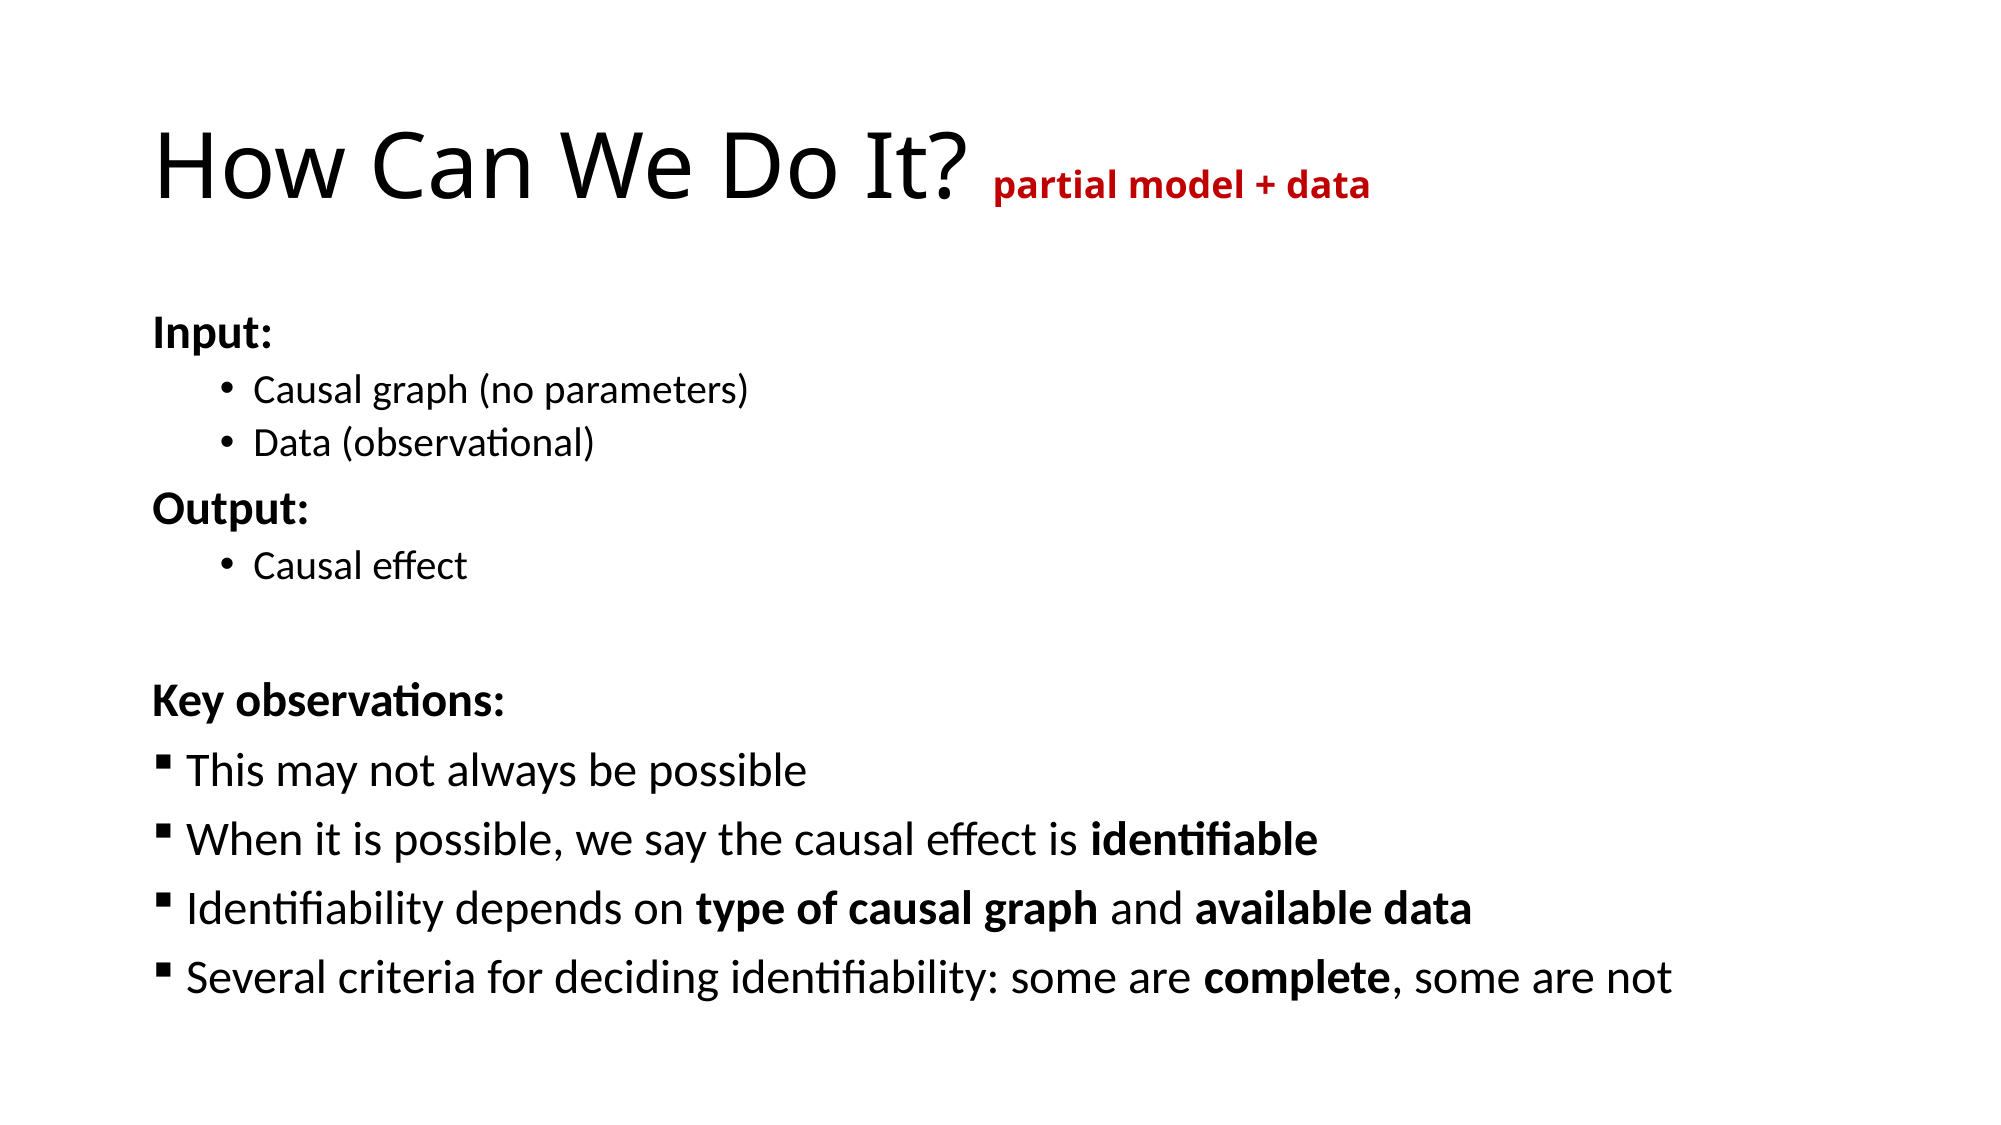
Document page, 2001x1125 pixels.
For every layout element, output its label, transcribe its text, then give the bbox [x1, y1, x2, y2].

list Input: Causal graph (no parameters) Data (observational) Output: Causal effect Key observations: This may not always be possible When it is possible, we say the causal effect is identifiable Identifiability depends on type of causal graph and available data Several criteria for deciding identifiability: some are complete, some are not [137, 299, 1891, 1014]
title How Can We Do It? partial model + data [137, 59, 1863, 278]
